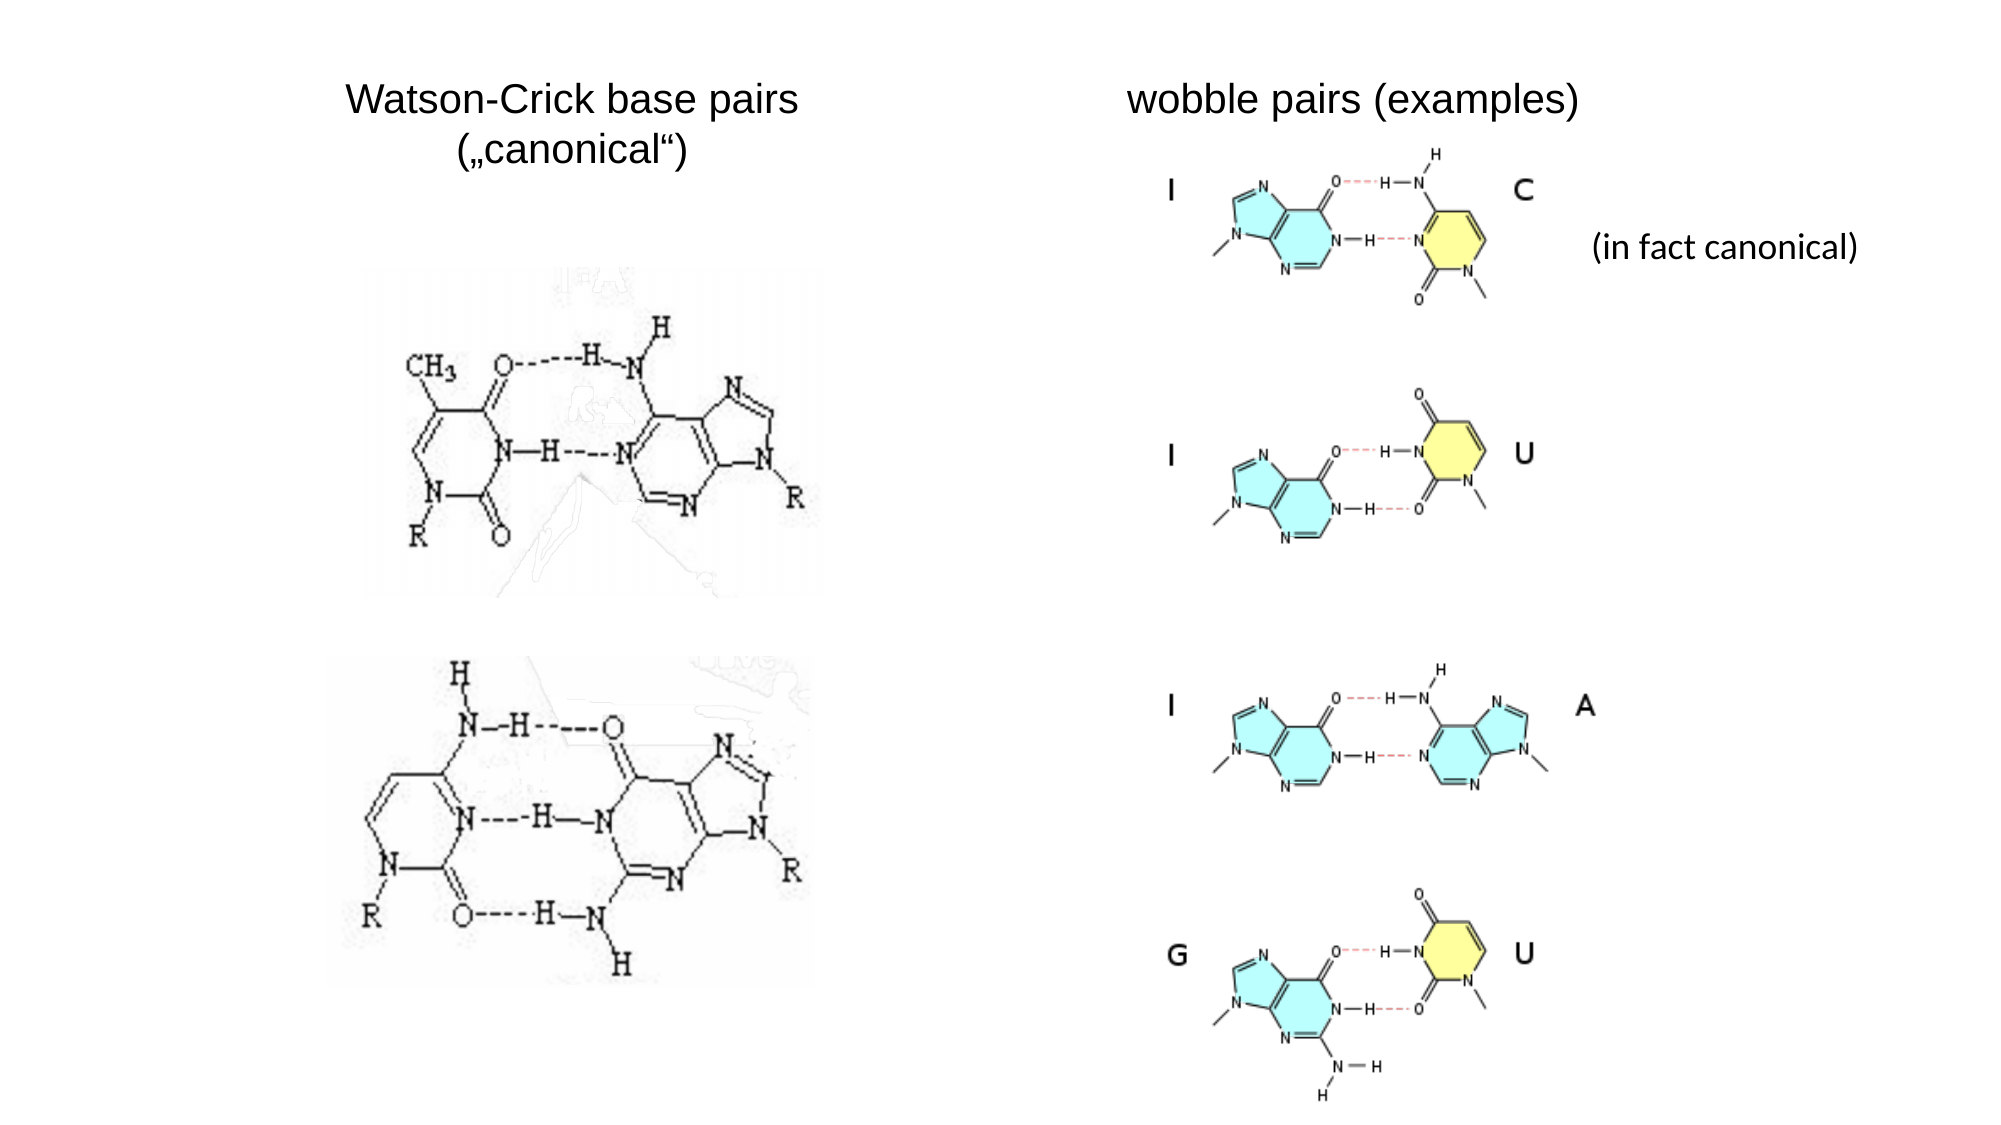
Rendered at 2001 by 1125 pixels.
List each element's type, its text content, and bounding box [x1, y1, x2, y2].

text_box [362, 267, 824, 598]
text_box Watson-Crick base pairs („canonical“) [315, 64, 830, 180]
picture [1143, 113, 1618, 1125]
text_box (in fact canonical) [1618, 214, 1874, 275]
text_box wobble pairs (examples) [1112, 64, 1596, 130]
picture [326, 656, 815, 988]
